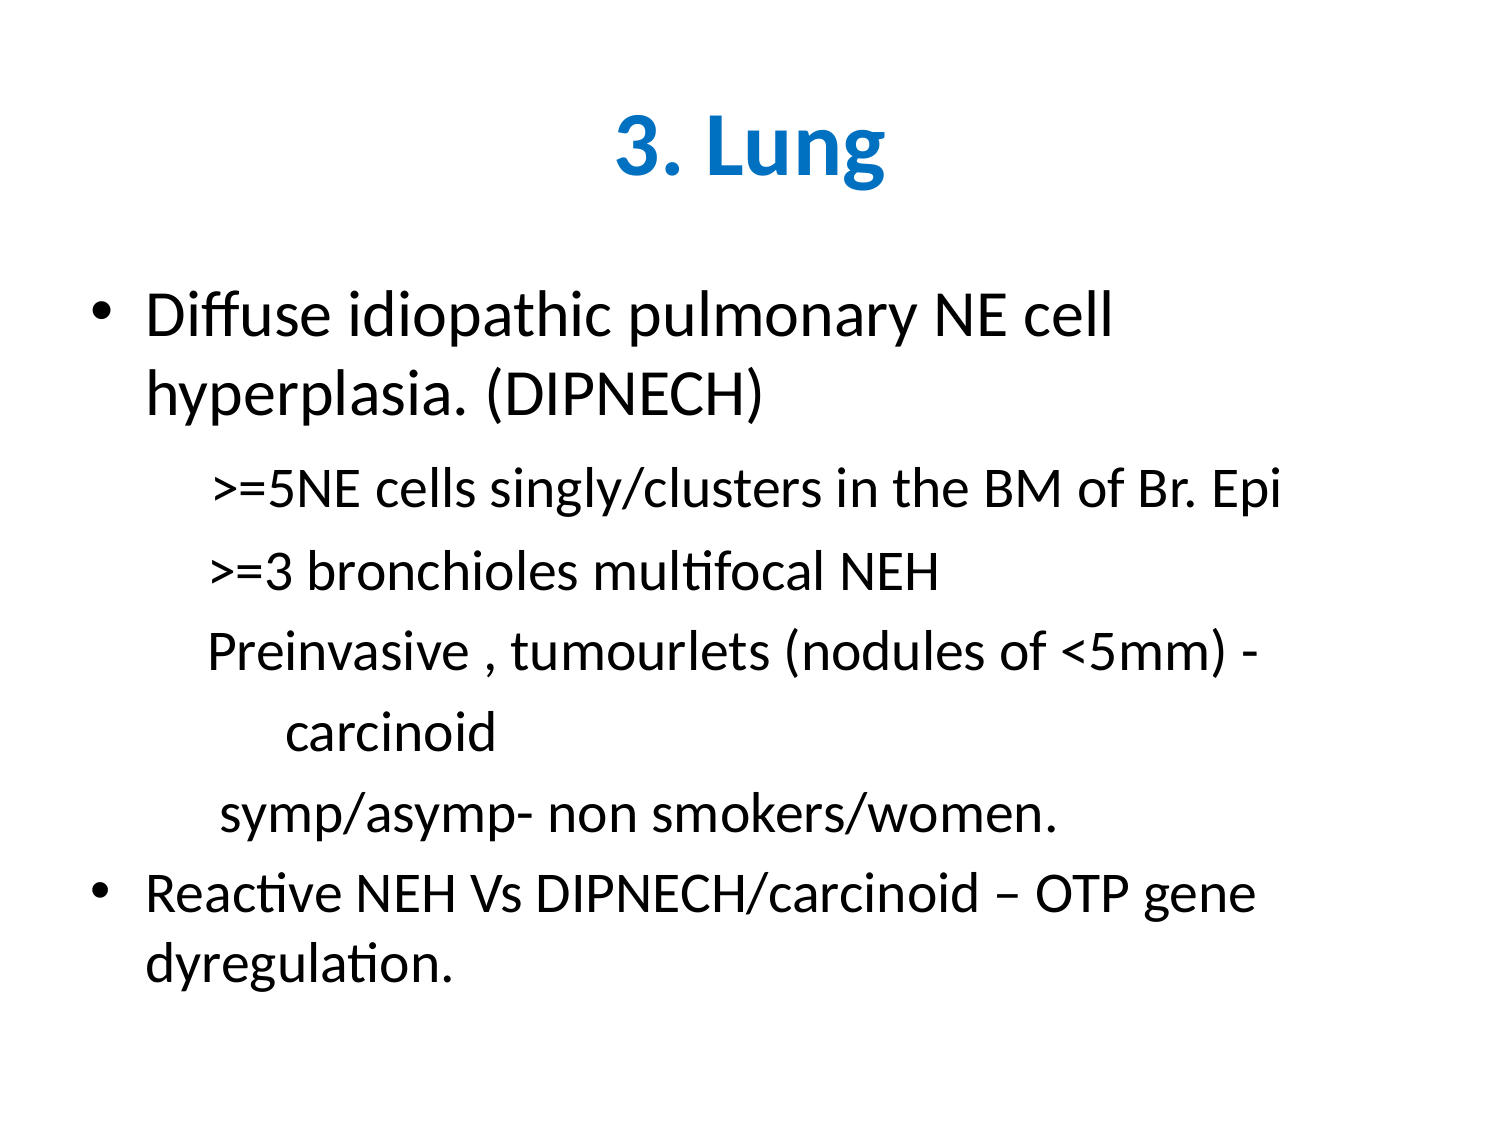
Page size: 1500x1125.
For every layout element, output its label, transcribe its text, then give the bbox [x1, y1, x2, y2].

list Diffuse idiopathic pulmonary NE cell hyperplasia. (DIPNECH) >=5NE cells singly/clusters in the BM of Br. Epi >=3 bronchioles multifocal NEH Preinvasive , tumourlets (nodules of <5mm) - carcinoid symp/asymp- non smokers/women. Reactive NEH Vs DIPNECH/carcinoid – OTP gene dyregulation. [75, 262, 1425, 1005]
title 3. Lung [75, 45, 1425, 233]
